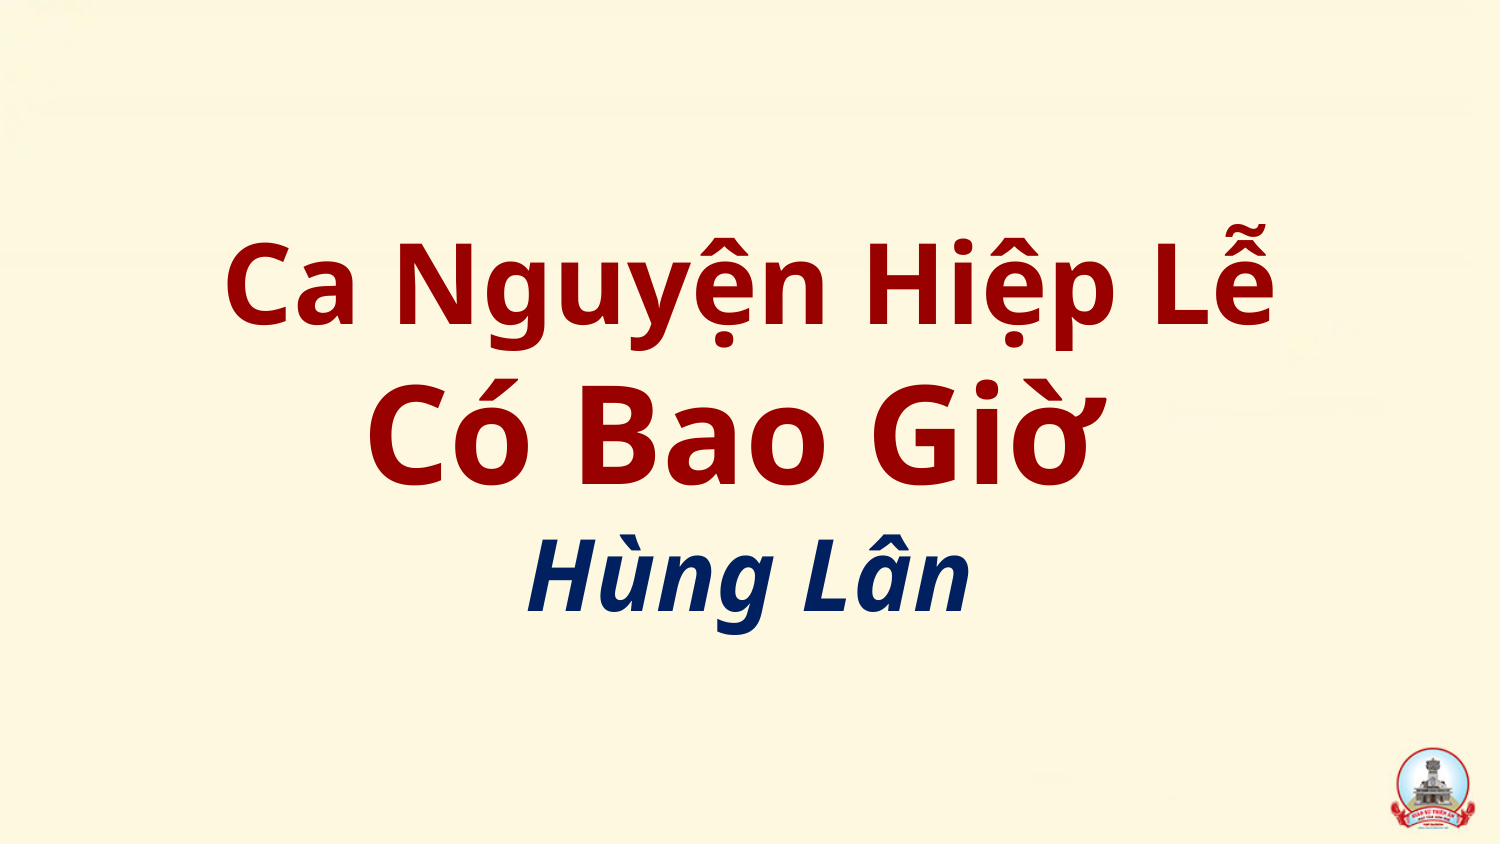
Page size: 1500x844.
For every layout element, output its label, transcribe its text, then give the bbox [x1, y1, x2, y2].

title Ca Nguyện Hiệp Lễ Có Bao Giờ Hùng Lân [0, 0, 1500, 844]
